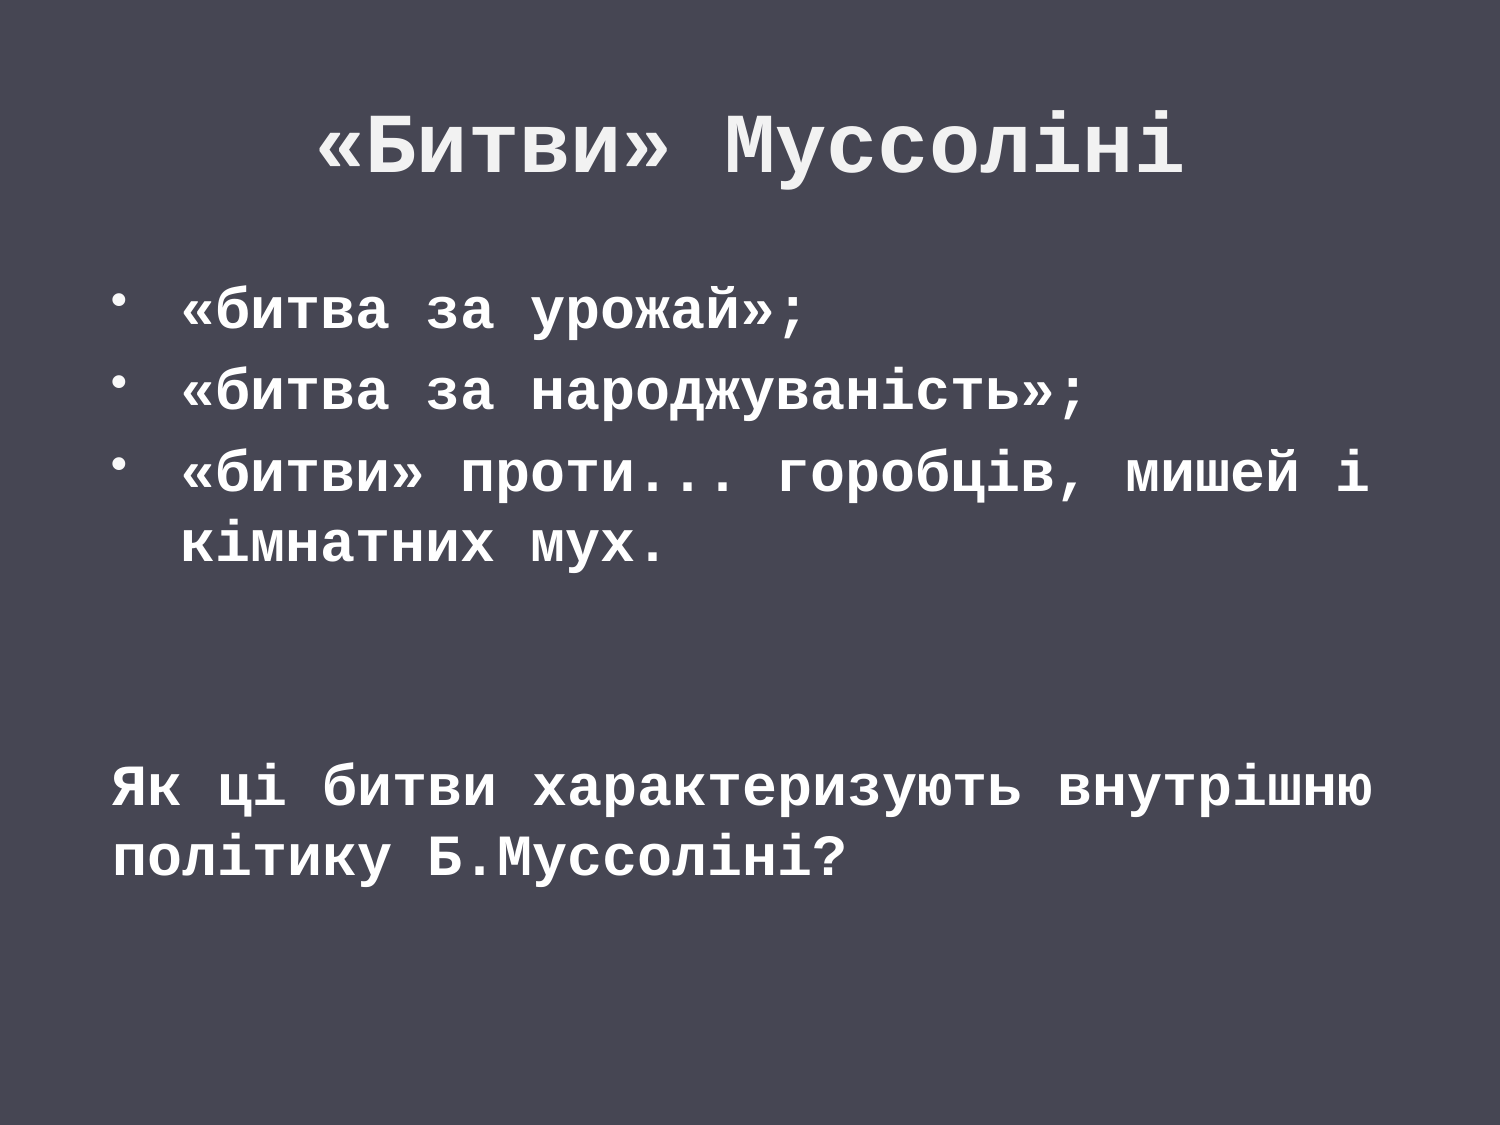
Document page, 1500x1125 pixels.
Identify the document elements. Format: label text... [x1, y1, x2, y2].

title «Битви» Муссоліні [75, 45, 1425, 233]
list «битва за урожай»; «битва за народжуваність»; «битви» проти... горобців, мишей і кімнатних мух. Як ці битви характеризують внутрішню політику Б.Муссоліні? [74, 262, 1426, 1036]
